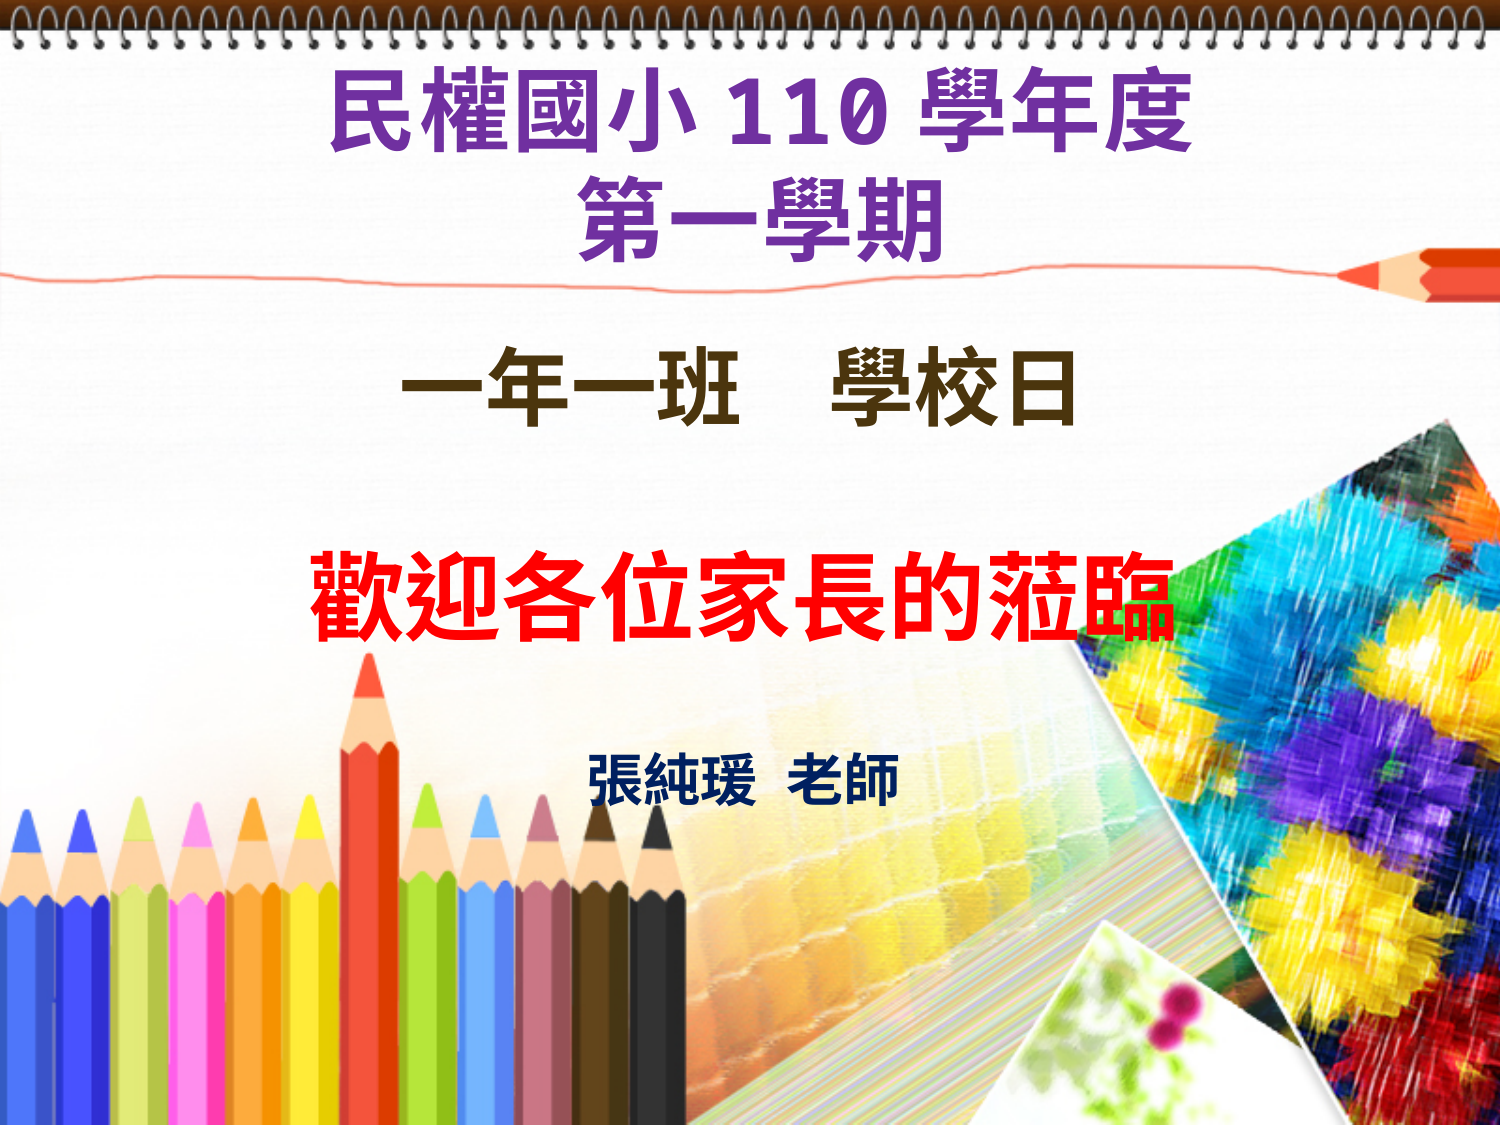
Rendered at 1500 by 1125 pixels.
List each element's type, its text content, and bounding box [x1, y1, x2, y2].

picture [0, 0, 1500, 1125]
title 民權國小110學年度 第一學期 [123, 42, 1399, 284]
subtitle 一年一班 學校日 歡迎各位家長的蒞臨 張純瑗 老師 [218, 326, 1269, 823]
